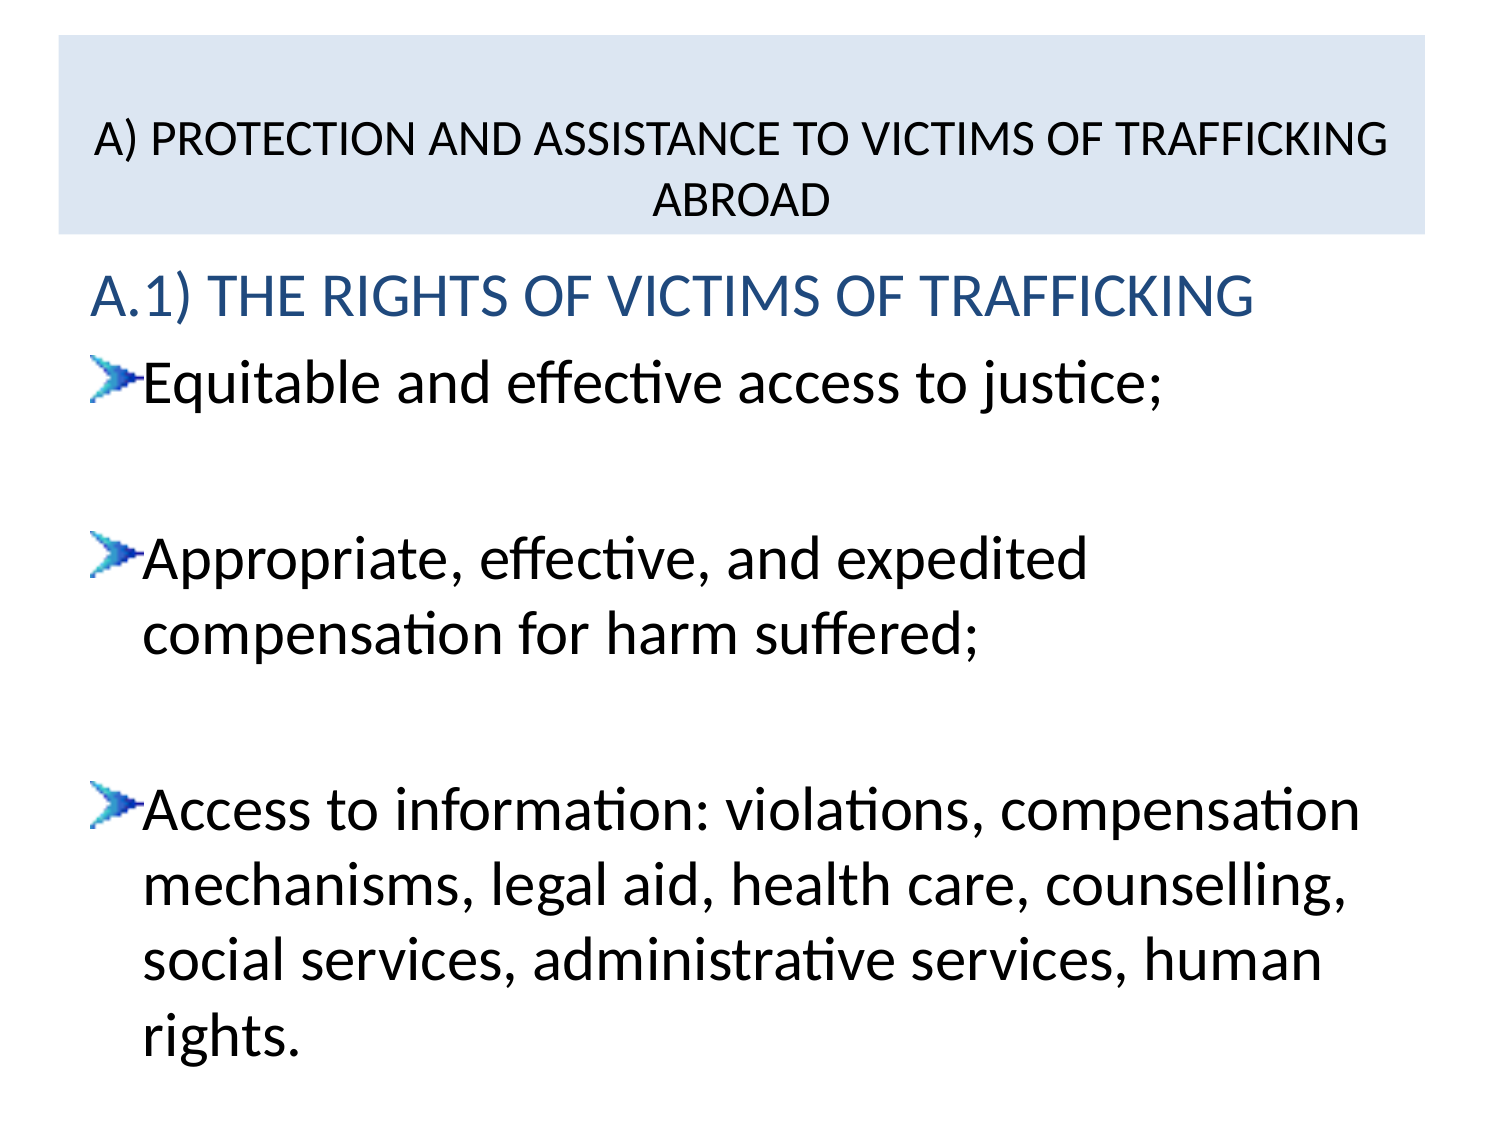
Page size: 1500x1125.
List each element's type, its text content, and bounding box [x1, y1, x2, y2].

title A) PROTECTION AND ASSISTANCE TO VICTIMS OF TRAFFICKING ABROAD [58, 35, 1425, 235]
picture [90, 781, 144, 829]
picture [90, 355, 144, 403]
list A.1) THE RIGHTS OF VICTIMS OF TRAFFICKING Equitable and effective access to justice; Appropriate, effective, and expedited compensation for harm suffered; Access to information: violations, compensation mechanisms, legal aid, health care, counselling, social services, administrative services, human rights. [75, 246, 1425, 1079]
picture [90, 531, 144, 578]
